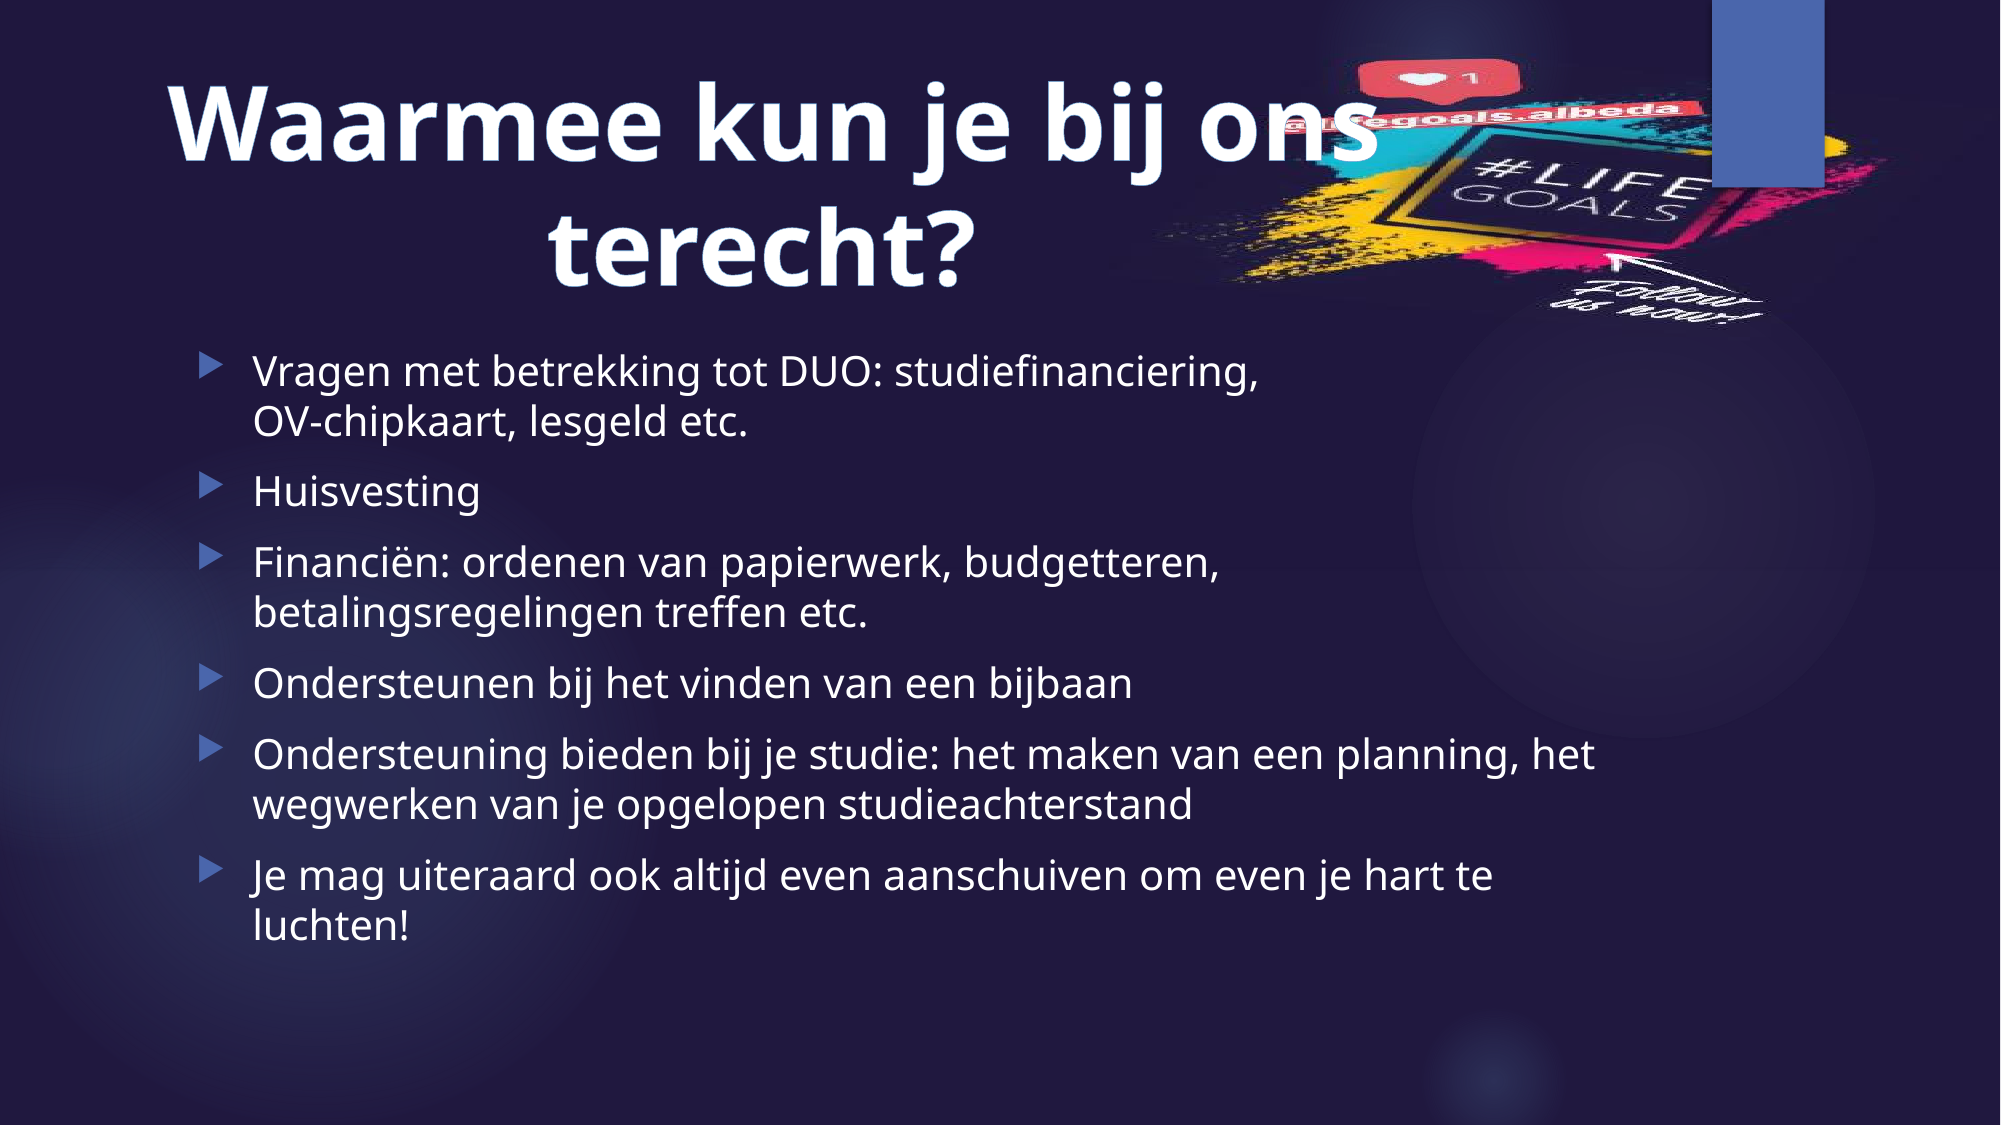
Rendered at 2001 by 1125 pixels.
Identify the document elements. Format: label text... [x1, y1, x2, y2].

list Vragen met betrekking tot DUO: studiefinanciering, OV-chipkaart, lesgeld etc. Huisvesting Financiën: ordenen van papierwerk, budgetteren, betalingsregelingen treffen etc. Ondersteunen bij het vinden van een bijbaan Ondersteuning bieden bij je studie: het maken van een planning, het wegwerken van je opgelopen studieachterstand Je mag uiteraard ook altijd even aanschuiven om even je hart te luchten! [181, 336, 1649, 1025]
text_box Waarmee kun je bij ons terecht? [39, 48, 1510, 314]
picture [0, 0, 2001, 1125]
